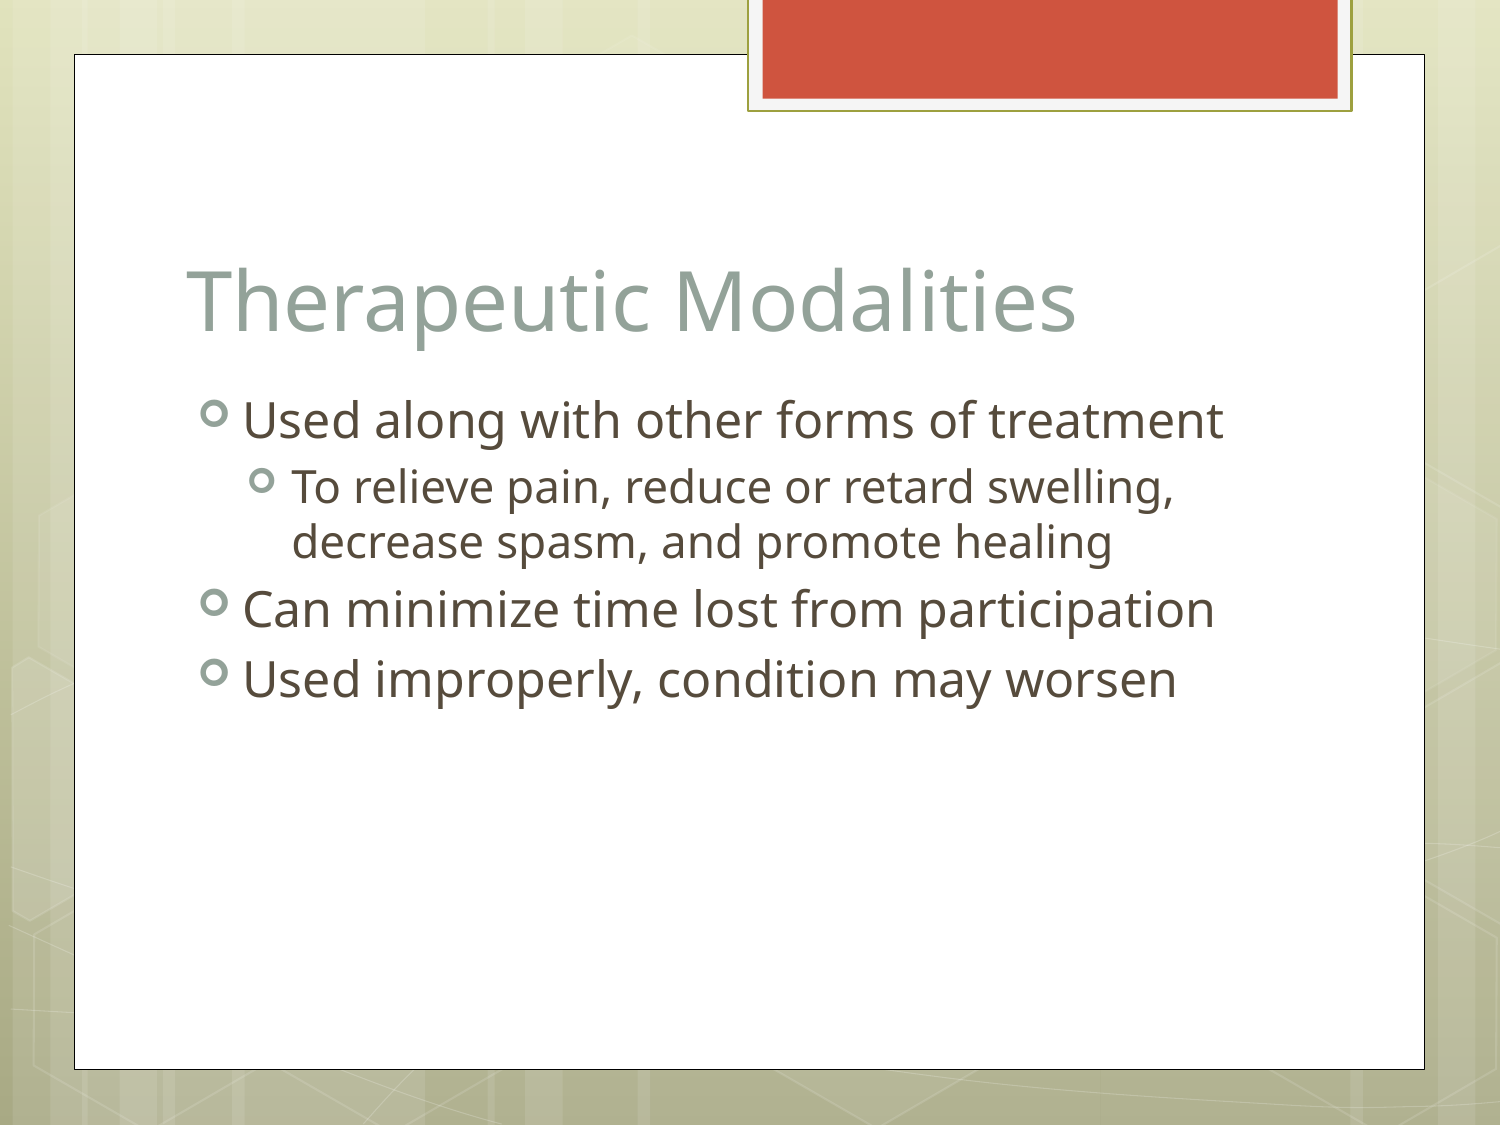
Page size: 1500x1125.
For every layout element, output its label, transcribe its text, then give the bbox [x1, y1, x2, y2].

list Used along with other forms of treatment To relieve pain, reduce or retard swelling, decrease spasm, and promote healing Can minimize time lost from participation Used improperly, condition may worsen [171, 381, 1283, 957]
title Therapeutic Modalities [171, 168, 1324, 357]
